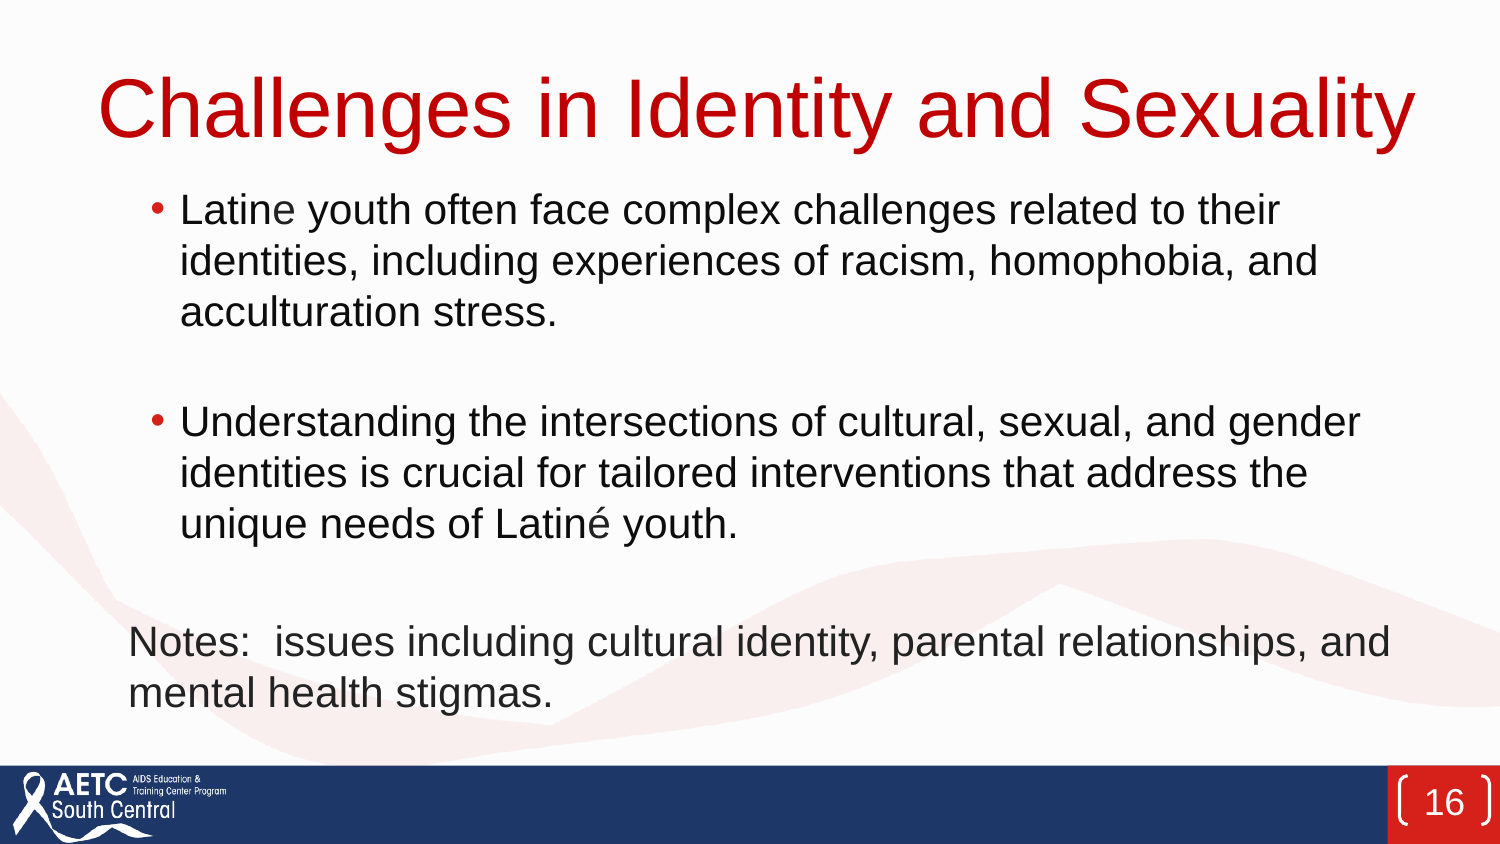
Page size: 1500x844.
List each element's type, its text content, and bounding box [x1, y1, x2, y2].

picture [12, 770, 227, 844]
slide_number 16 [1397, 774, 1492, 827]
title Challenges in Identity and Sexuality [75, 33, 1440, 175]
list Latine youth often face complex challenges related to their identities, including experiences of racism, homophobia, and acculturation stress. Understanding the intersections of cultural, sexual, and gender identities is crucial for tailored interventions that address the unique needs of Latiné youth. Notes: issues including cultural identity, parental relationships, and mental health stigmas. [113, 174, 1439, 729]
